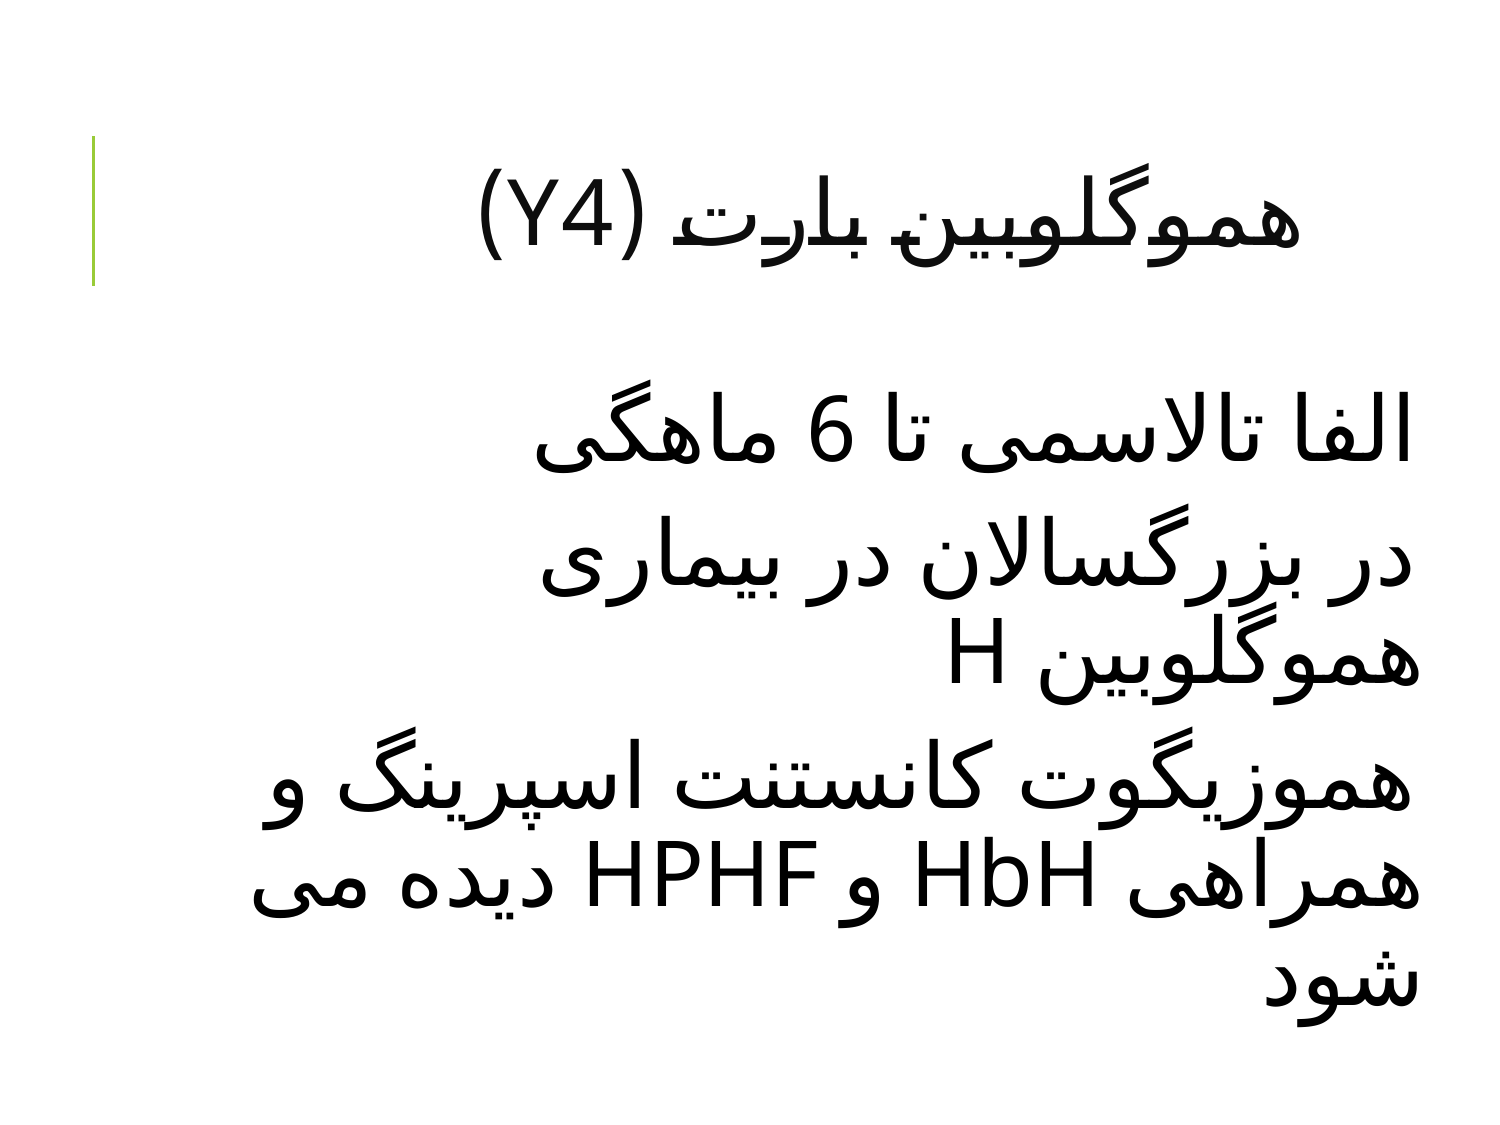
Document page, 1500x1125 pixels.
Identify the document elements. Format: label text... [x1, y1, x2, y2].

title هموگلوبین بارت (y4) [126, 96, 1322, 342]
list الفا تالاسمی تا 6 ماهگی در بزرگسالان در بیماری هموگلوبین H هموزیگوت کانستنت اسپرینگ و همراهی HbH و HPHF دیده می شود [126, 375, 1446, 1035]
